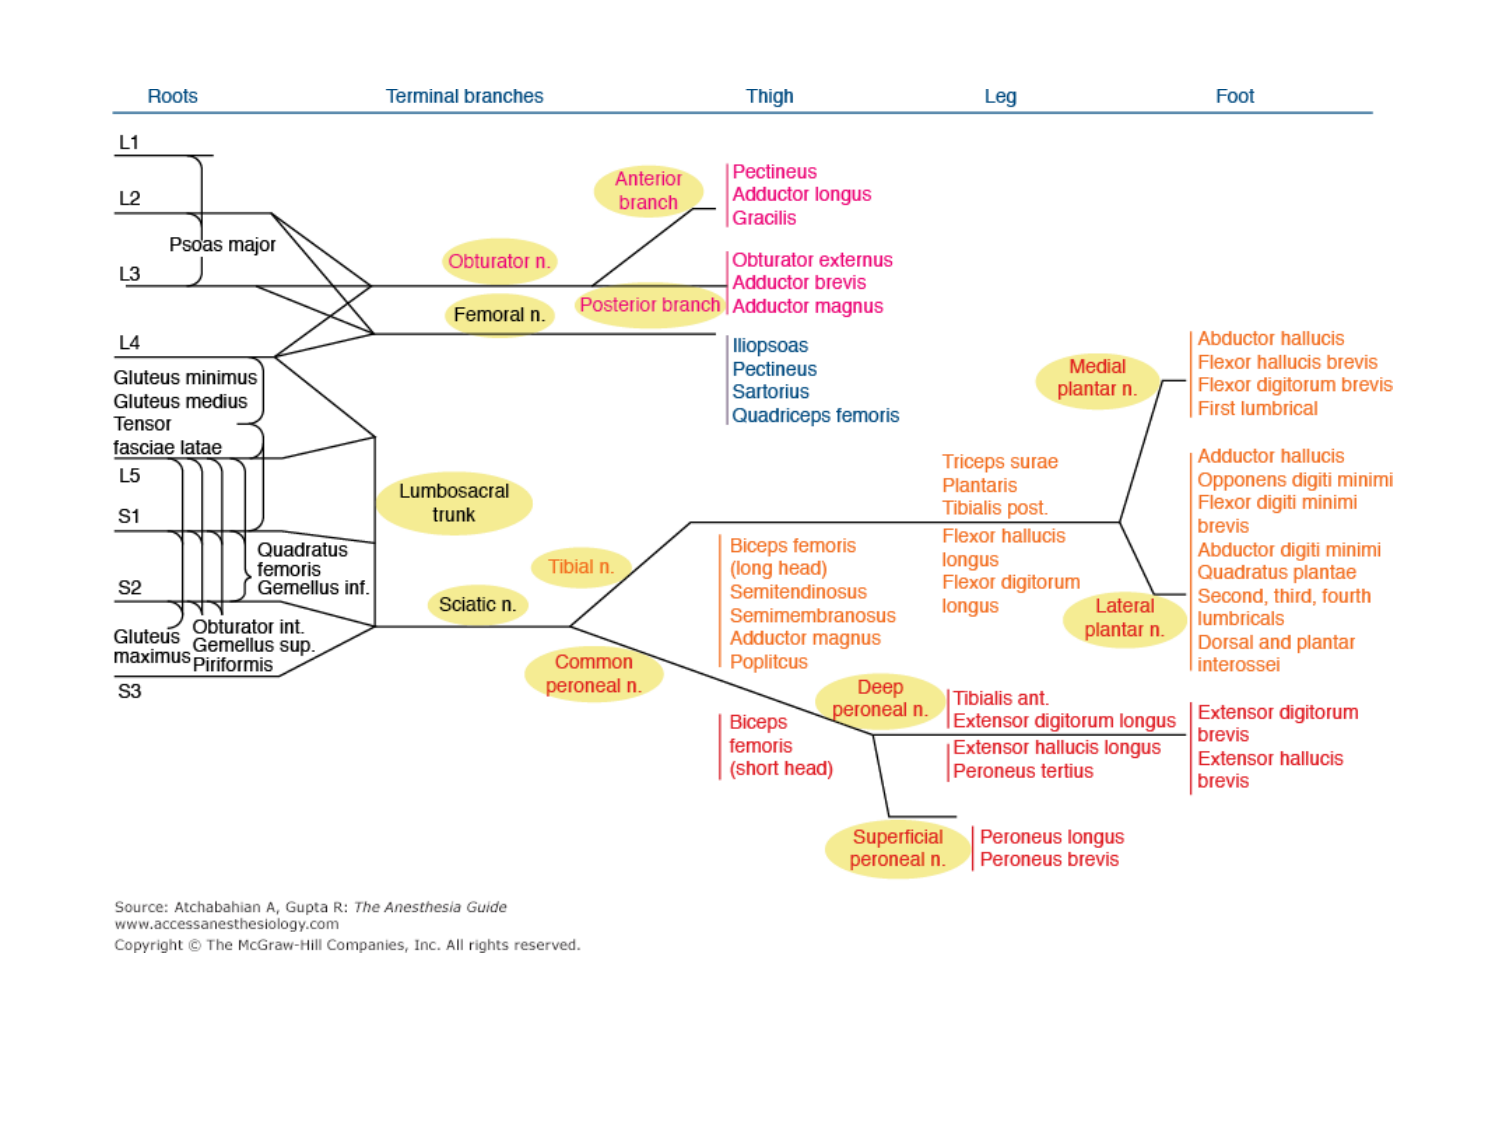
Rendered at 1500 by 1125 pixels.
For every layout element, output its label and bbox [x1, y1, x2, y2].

picture [111, 89, 1393, 953]
